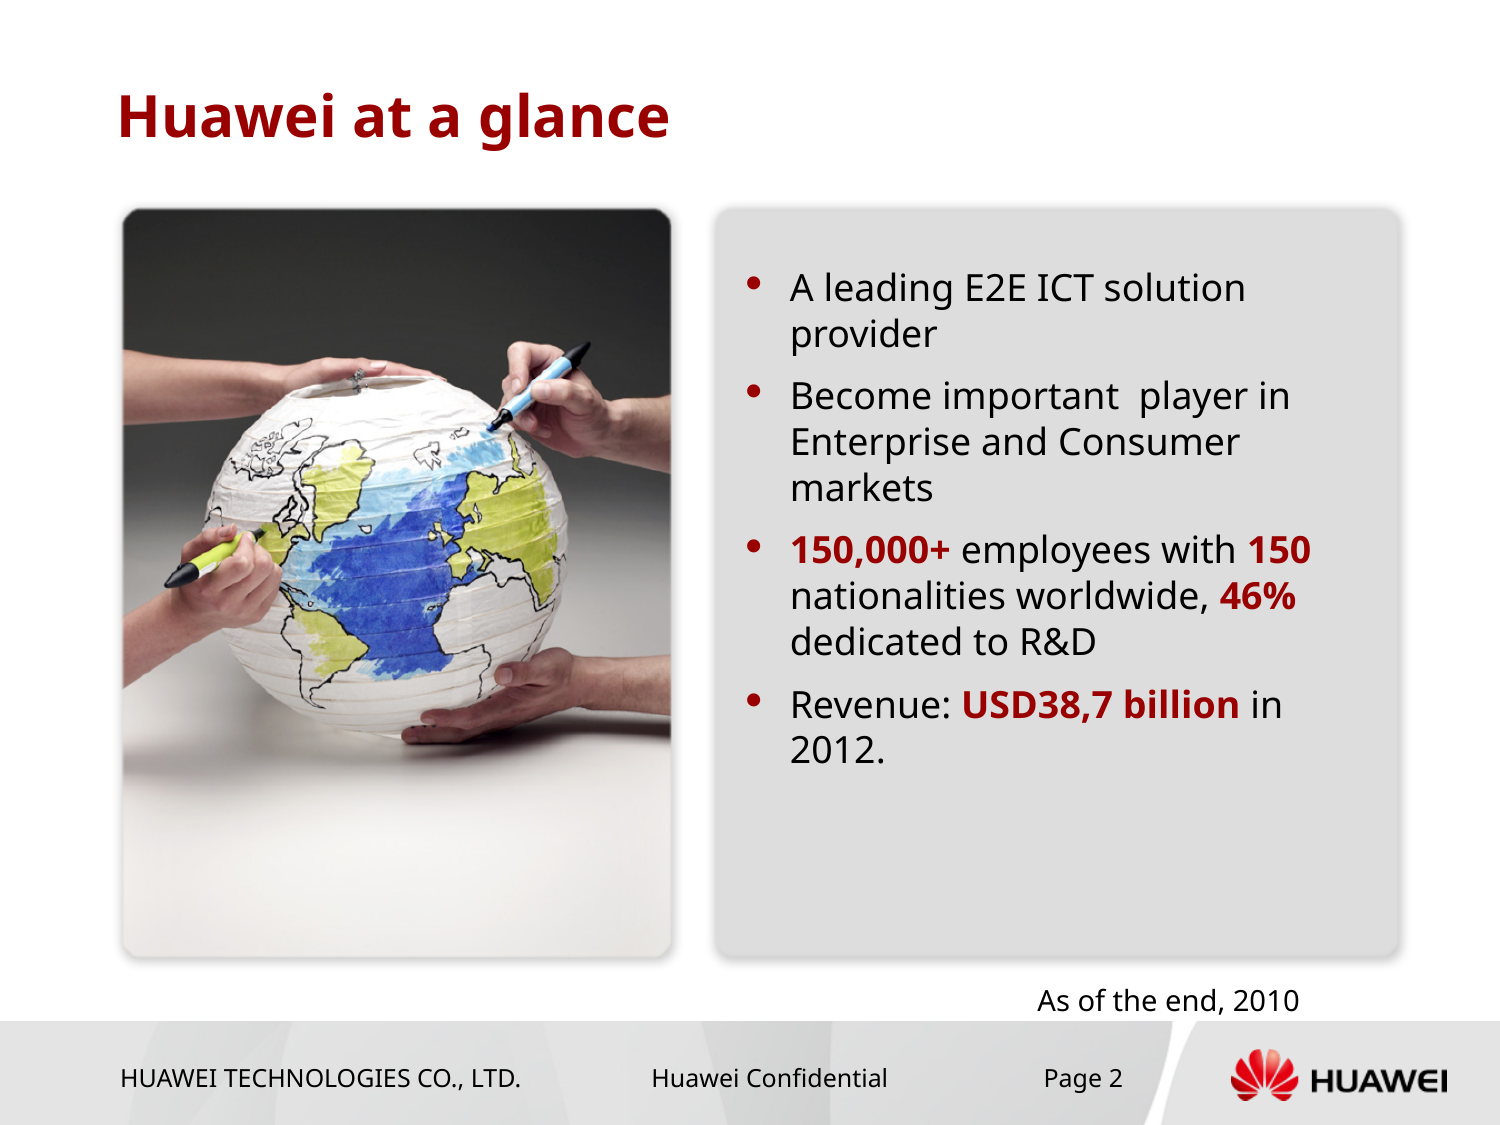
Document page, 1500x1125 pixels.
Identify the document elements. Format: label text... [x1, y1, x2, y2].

text_box As of the end, 2010 [1022, 974, 1315, 1025]
text_box [718, 211, 1397, 956]
text_box A leading E2E ICT solution provider Become important player in Enterprise and Consumer markets 150,000+ employees with 150 nationalities worldwide, 46% dedicated to R&D Revenue: USD38,7 billion in 2012. [745, 263, 1369, 772]
picture [0, 1021, 1500, 1125]
slide_number Page 2 [1043, 1064, 1388, 1125]
picture [120, 207, 672, 959]
text_box Huawei at a glance [103, 55, 1400, 174]
